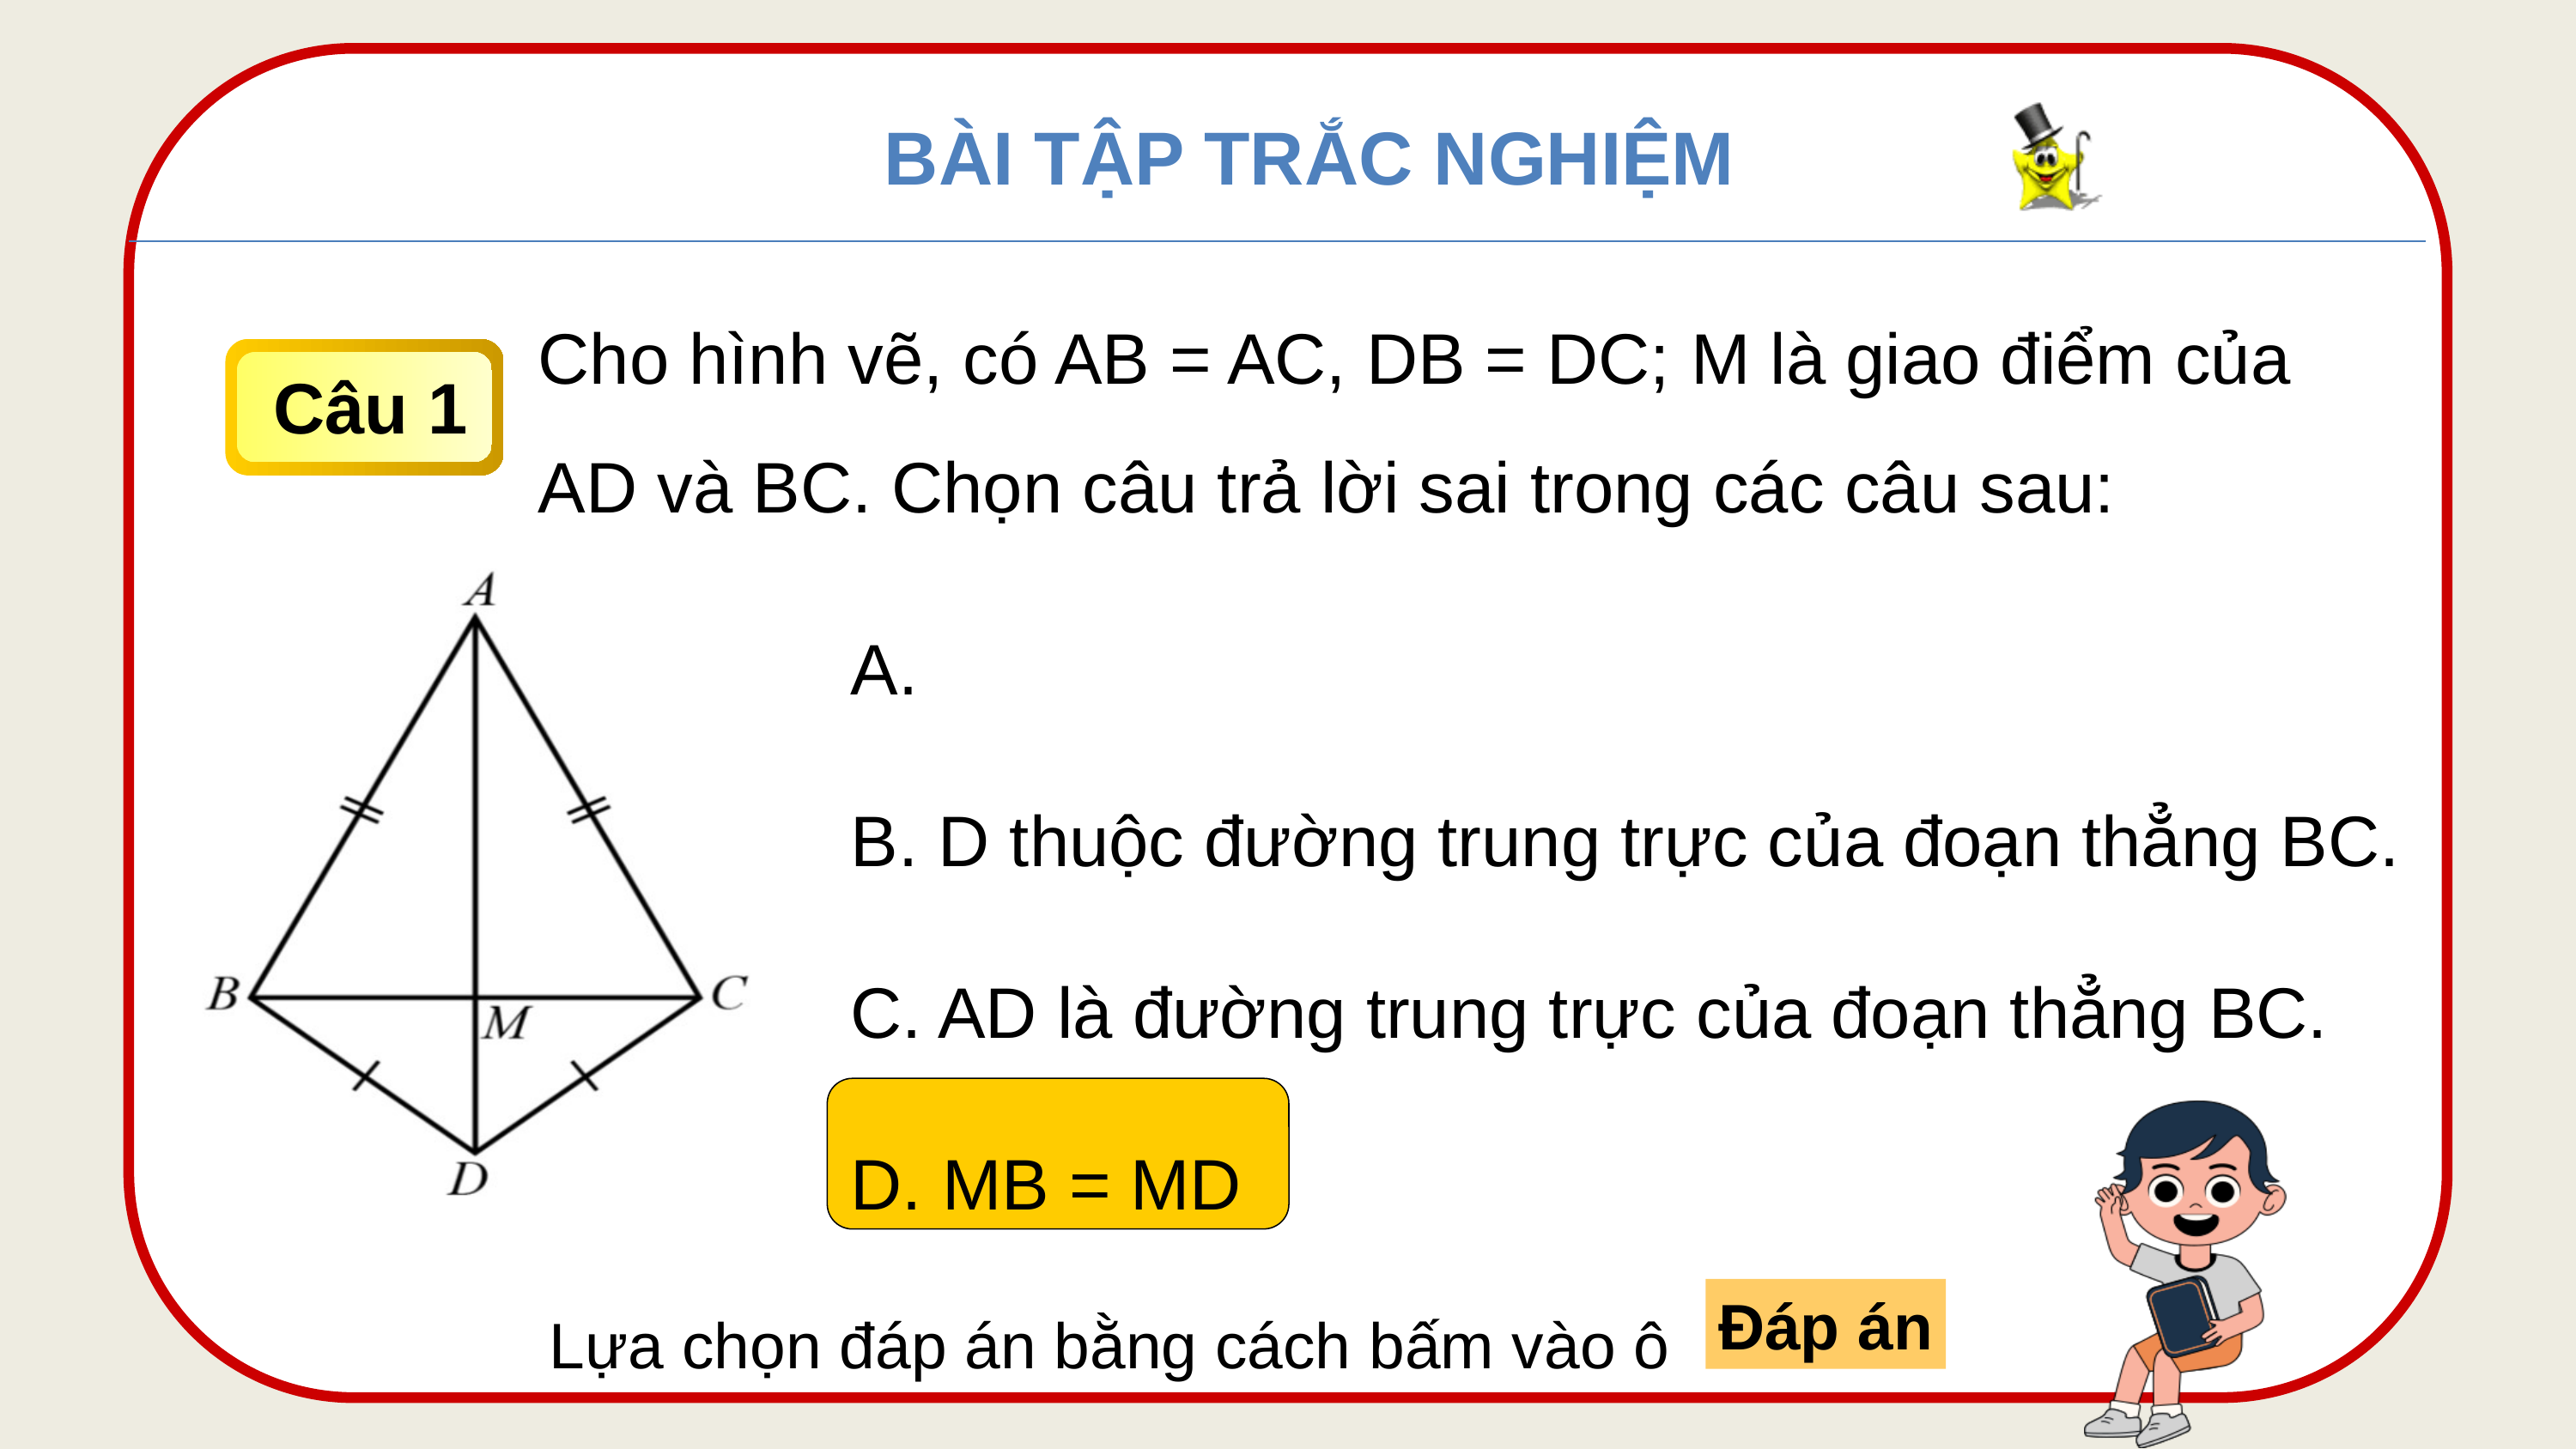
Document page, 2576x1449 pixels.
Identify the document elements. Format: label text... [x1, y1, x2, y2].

text_box Cho hình vẽ, có AB = AC, DB = DC; M là giao điểm của AD và BC. Chọn câu trả lời sai trong các câu sau: [526, 263, 2347, 533]
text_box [225, 338, 505, 476]
picture [1992, 101, 2106, 215]
text_box [128, 48, 2447, 1398]
picture [182, 541, 768, 1209]
text_box BÀI TẬP TRẮC NGHIỆM [872, 103, 1760, 207]
text_box [827, 1078, 1290, 1229]
picture [2083, 1099, 2287, 1448]
text_box Đáp án [1705, 1278, 1947, 1369]
text_box Lựa chọn đáp án bằng cách bấm vào ô [536, 1259, 1704, 1388]
